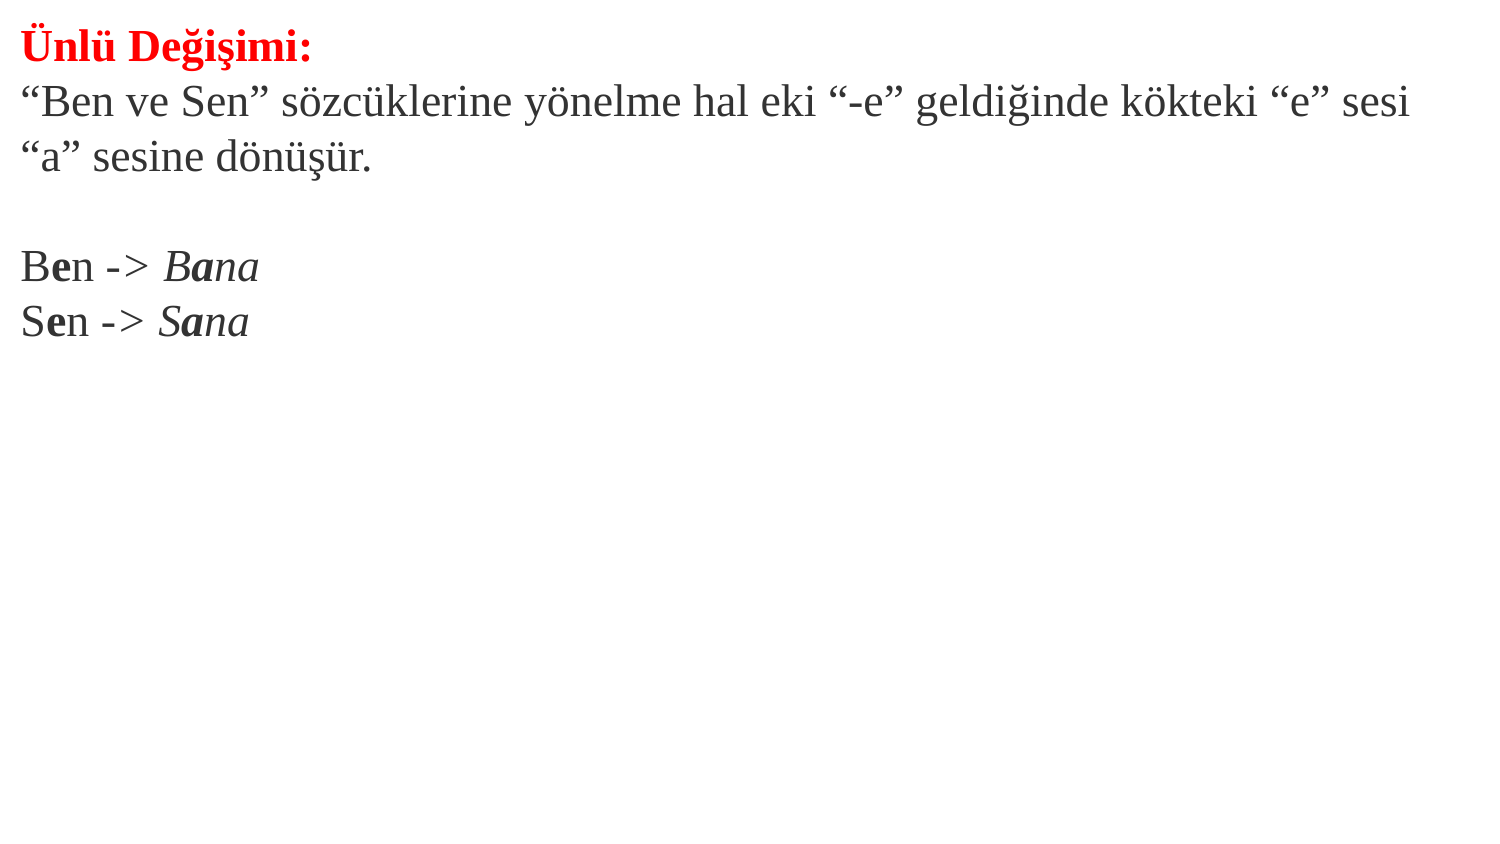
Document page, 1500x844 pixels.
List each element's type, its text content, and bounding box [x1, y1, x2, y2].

text_box Ünlü Değişimi: “Ben ve Sen” sözcüklerine yönelme hal eki “-e” geldiğinde kökteki “e” sesi “a” sesine dönüşür. Ben -> Bana Sen -> Sana [5, 8, 1496, 353]
